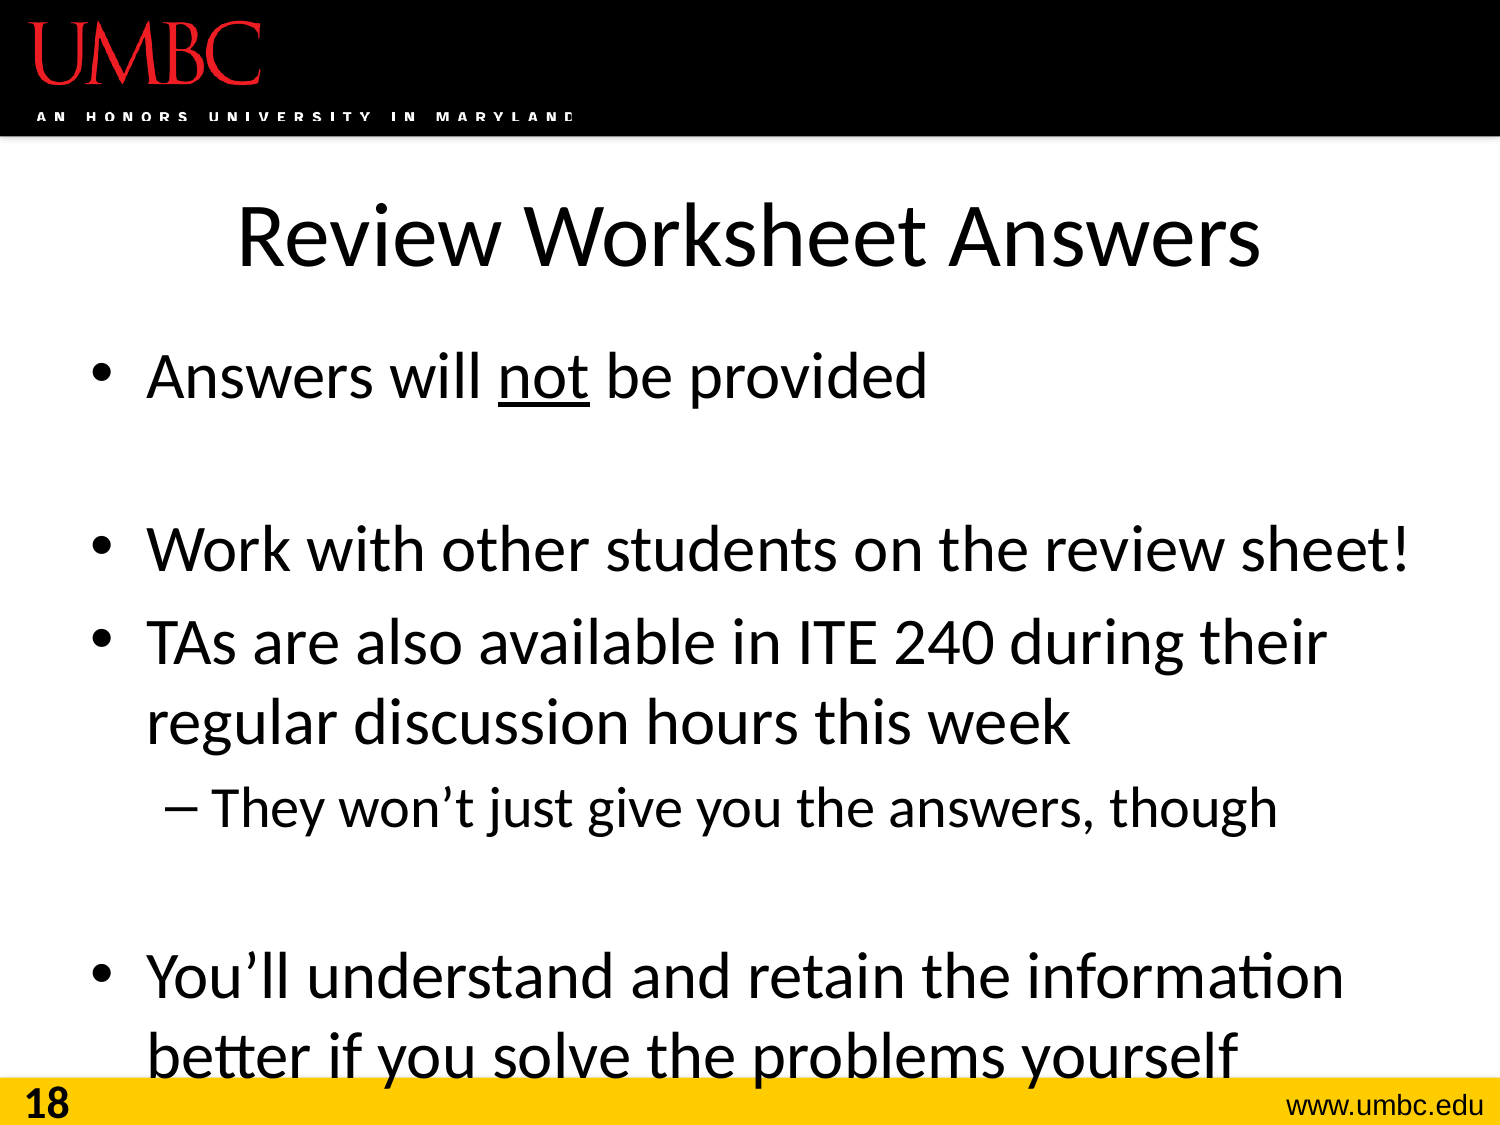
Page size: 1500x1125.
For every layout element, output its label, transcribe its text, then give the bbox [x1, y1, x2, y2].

slide_number 18 [0, 1065, 94, 1125]
title Review Worksheet Answers [75, 136, 1425, 324]
list Answers will not be provided Work with other students on the review sheet! TAs are also available in ITE 240 during their regular discussion hours this week They won’t just give you the answers, though You’ll understand and retain the information better if you solve the problems yourself [75, 324, 1445, 1066]
